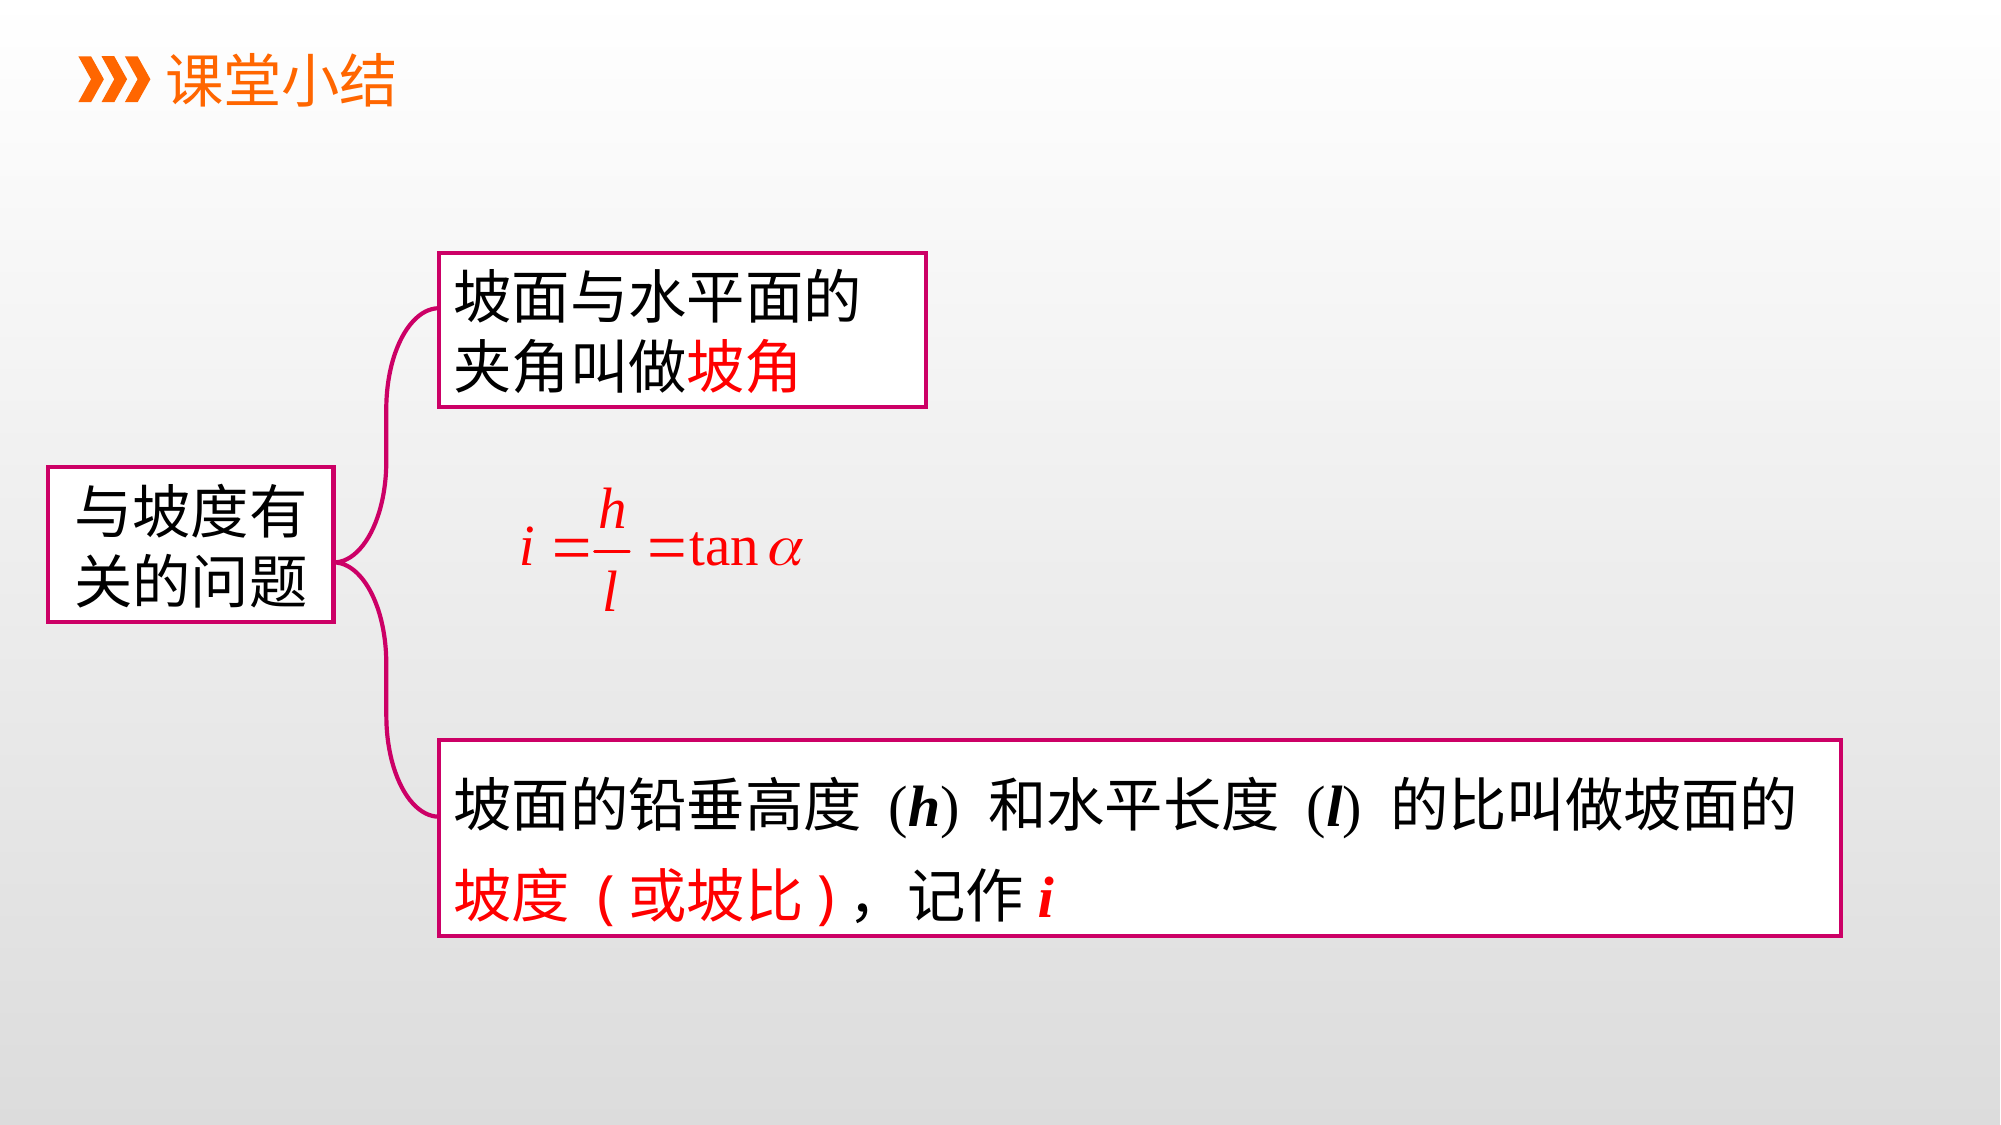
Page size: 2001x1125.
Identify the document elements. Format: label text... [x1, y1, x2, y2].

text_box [511, 473, 816, 624]
text_box 与坡度有关的问题 [48, 467, 334, 623]
text_box 坡面与水平面的夹角叫做坡角 [438, 252, 927, 408]
text_box 坡面的铅垂高度 (h) 和水平长度 (l) 的比叫做坡面的坡度 (或坡比)，记作i [438, 739, 1842, 937]
text_box [333, 308, 439, 817]
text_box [78, 36, 414, 122]
